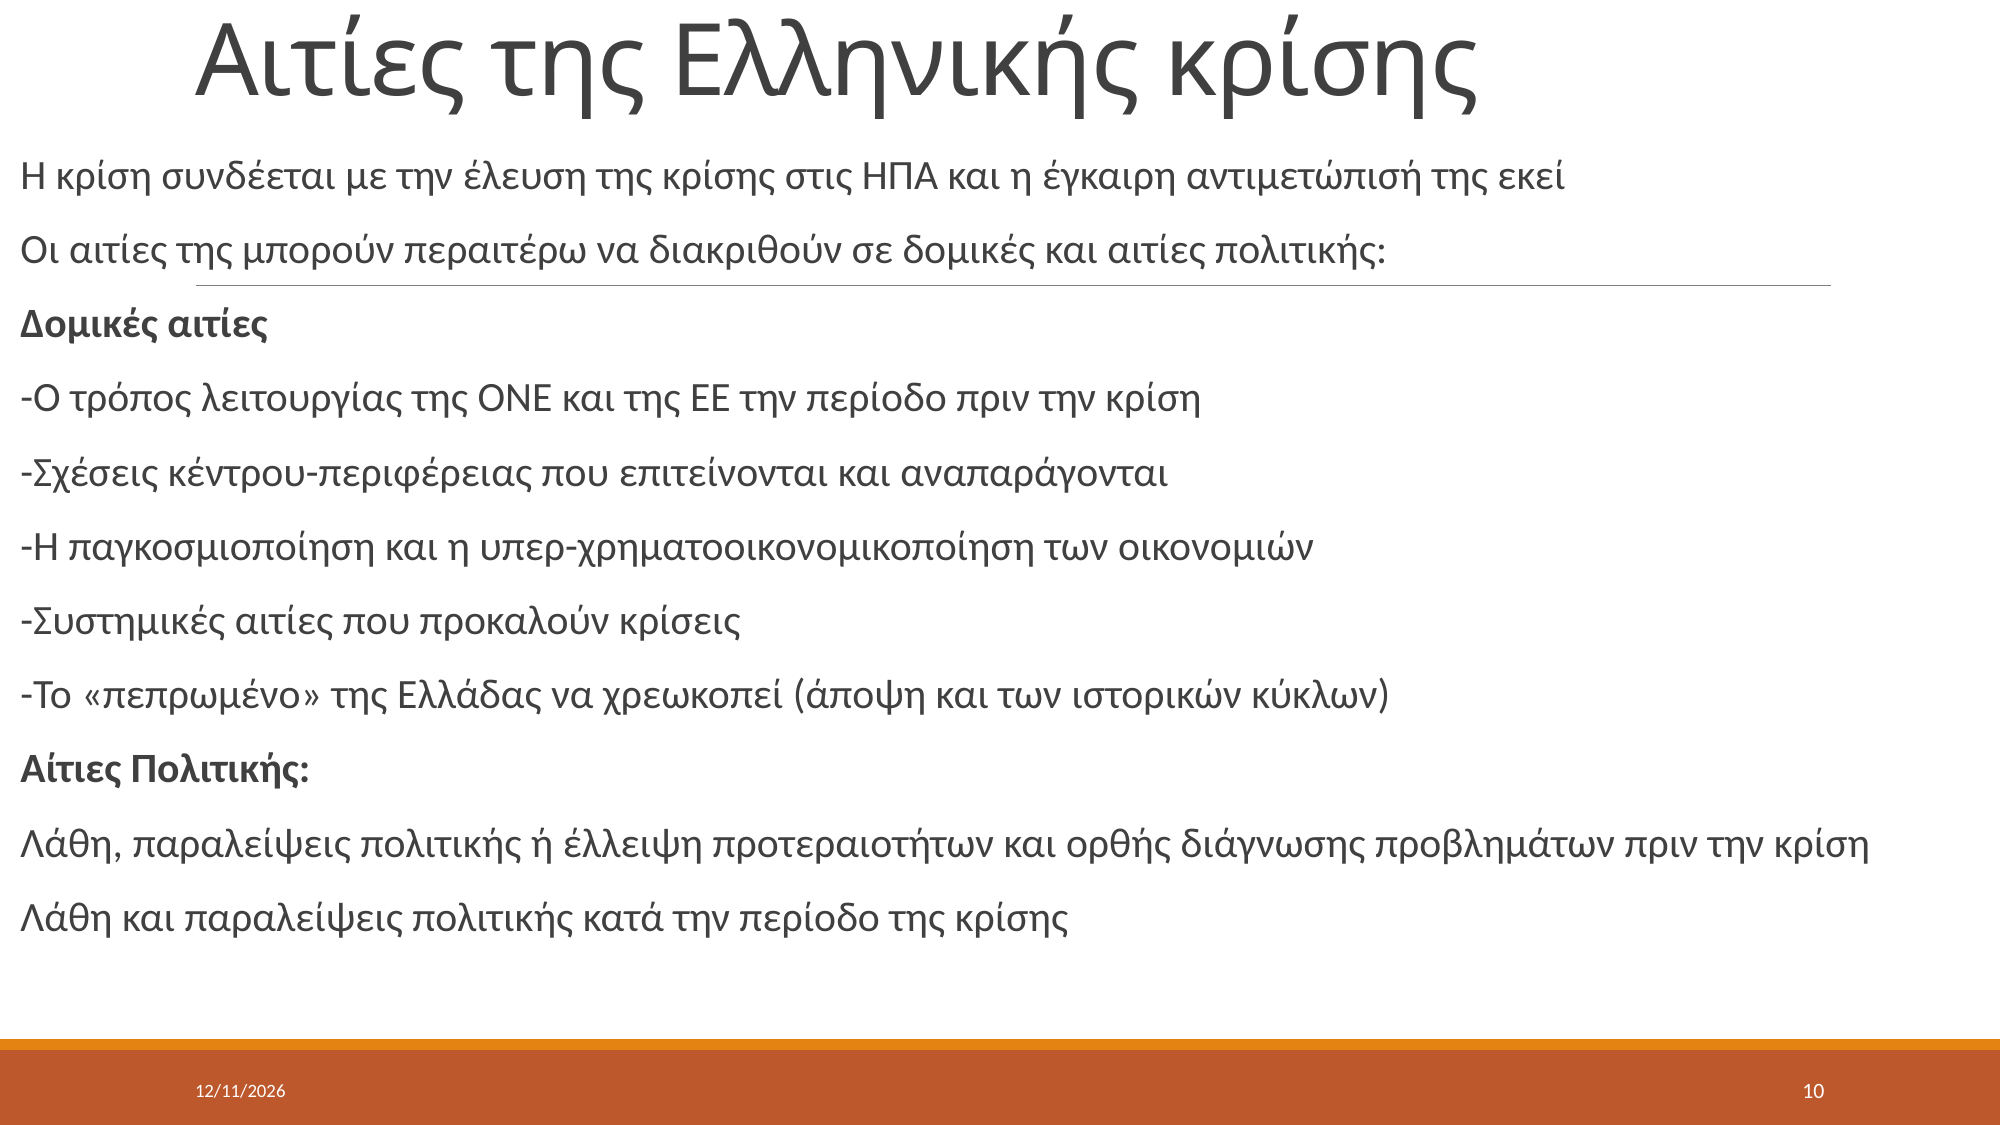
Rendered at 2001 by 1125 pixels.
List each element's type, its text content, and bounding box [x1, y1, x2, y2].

slide_number 10 [1624, 1059, 1840, 1120]
title Αιτίες της Ελληνικής κρίσης [180, 0, 1830, 124]
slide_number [180, 1059, 586, 1120]
list Η κρίση συνδέεται με την έλευση της κρίσης στις ΗΠΑ και η έγκαιρη αντιμετώπισή της εκεί Οι αιτίες της μπορούν περαιτέρω να διακριθούν σε δομικές και αιτίες πολιτικής: Δομικές αιτίες -Ο τρόπος λειτουργίας της ΟΝΕ και της ΕΕ την περίοδο πριν την κρίση -Σχέσεις κέντρου-περιφέρειας που επιτείνονται και αναπαράγονται -Η παγκοσμιοποίηση και η υπερ-χρηματοοικονομικοποίηση των οικονομιών -Συστημικές αιτίες που προκαλούν κρίσεις -Το «πεπρωμένο» της Ελλάδας να χρεωκοπεί (άποψη και των ιστορικών κύκλων) Αίτιες Πολιτικής: Λάθη, παραλείψεις πολιτικής ή έλλειψη προτεραιοτήτων και ορθής διάγνωσης προβλημάτων πριν την κρίση Λάθη και παραλείψεις πολιτικής κατά την περίοδο της κρίσης [20, 145, 2000, 1002]
